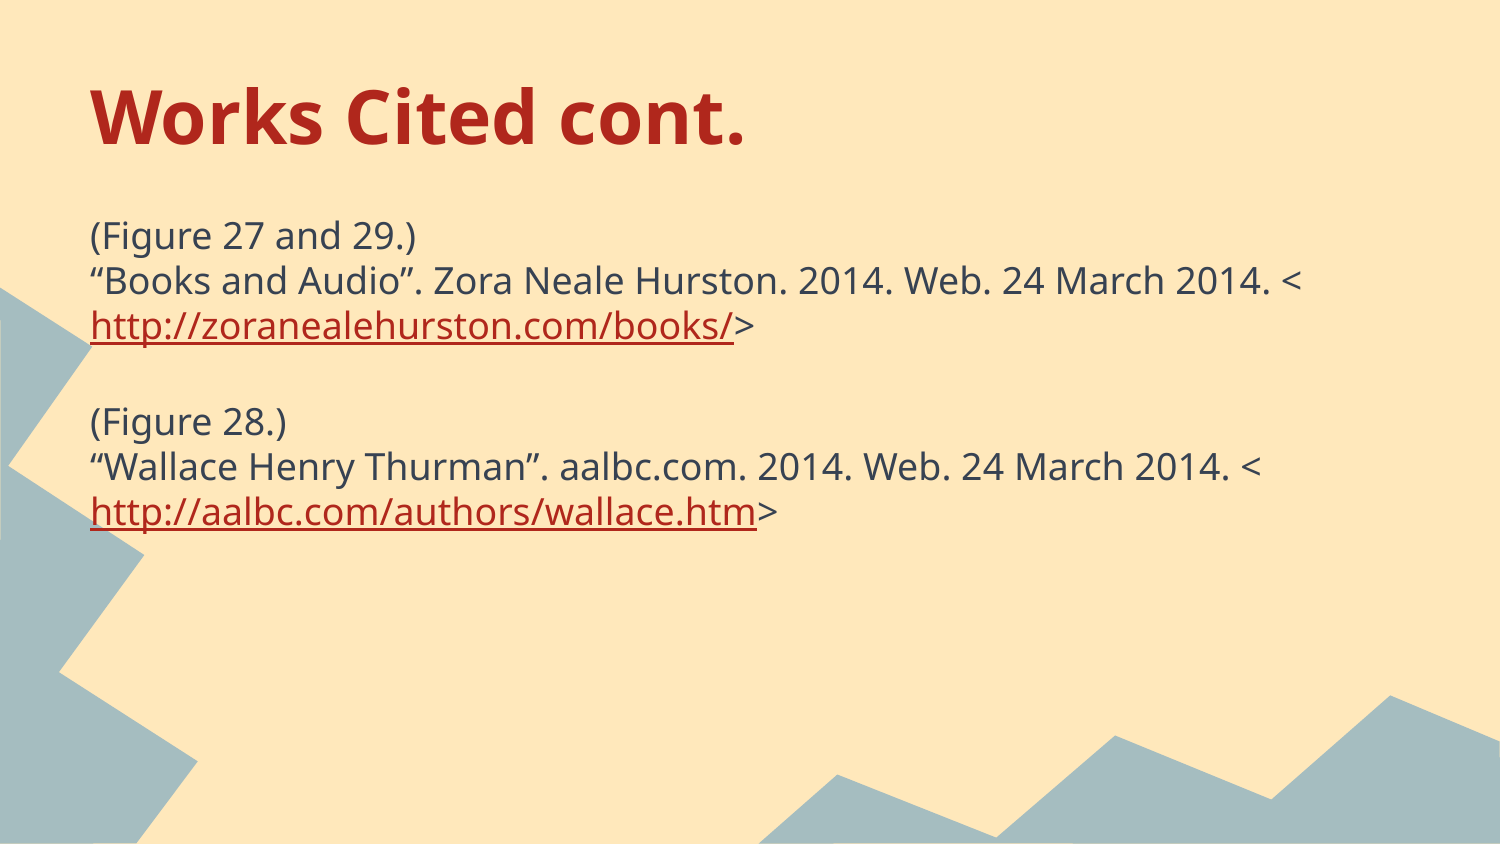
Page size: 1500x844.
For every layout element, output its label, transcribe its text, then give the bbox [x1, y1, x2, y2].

list (Figure 27 and 29.) “Books and Audio”. Zora Neale Hurston. 2014. Web. 24 March 2014. <http://zoranealehurston.com/books/> (Figure 28.) “Wallace Henry Thurman”. aalbc.com. 2014. Web. 24 March 2014. <http://aalbc.com/authors/wallace.htm> [75, 196, 1425, 808]
title Works Cited cont. [75, 33, 1425, 175]
